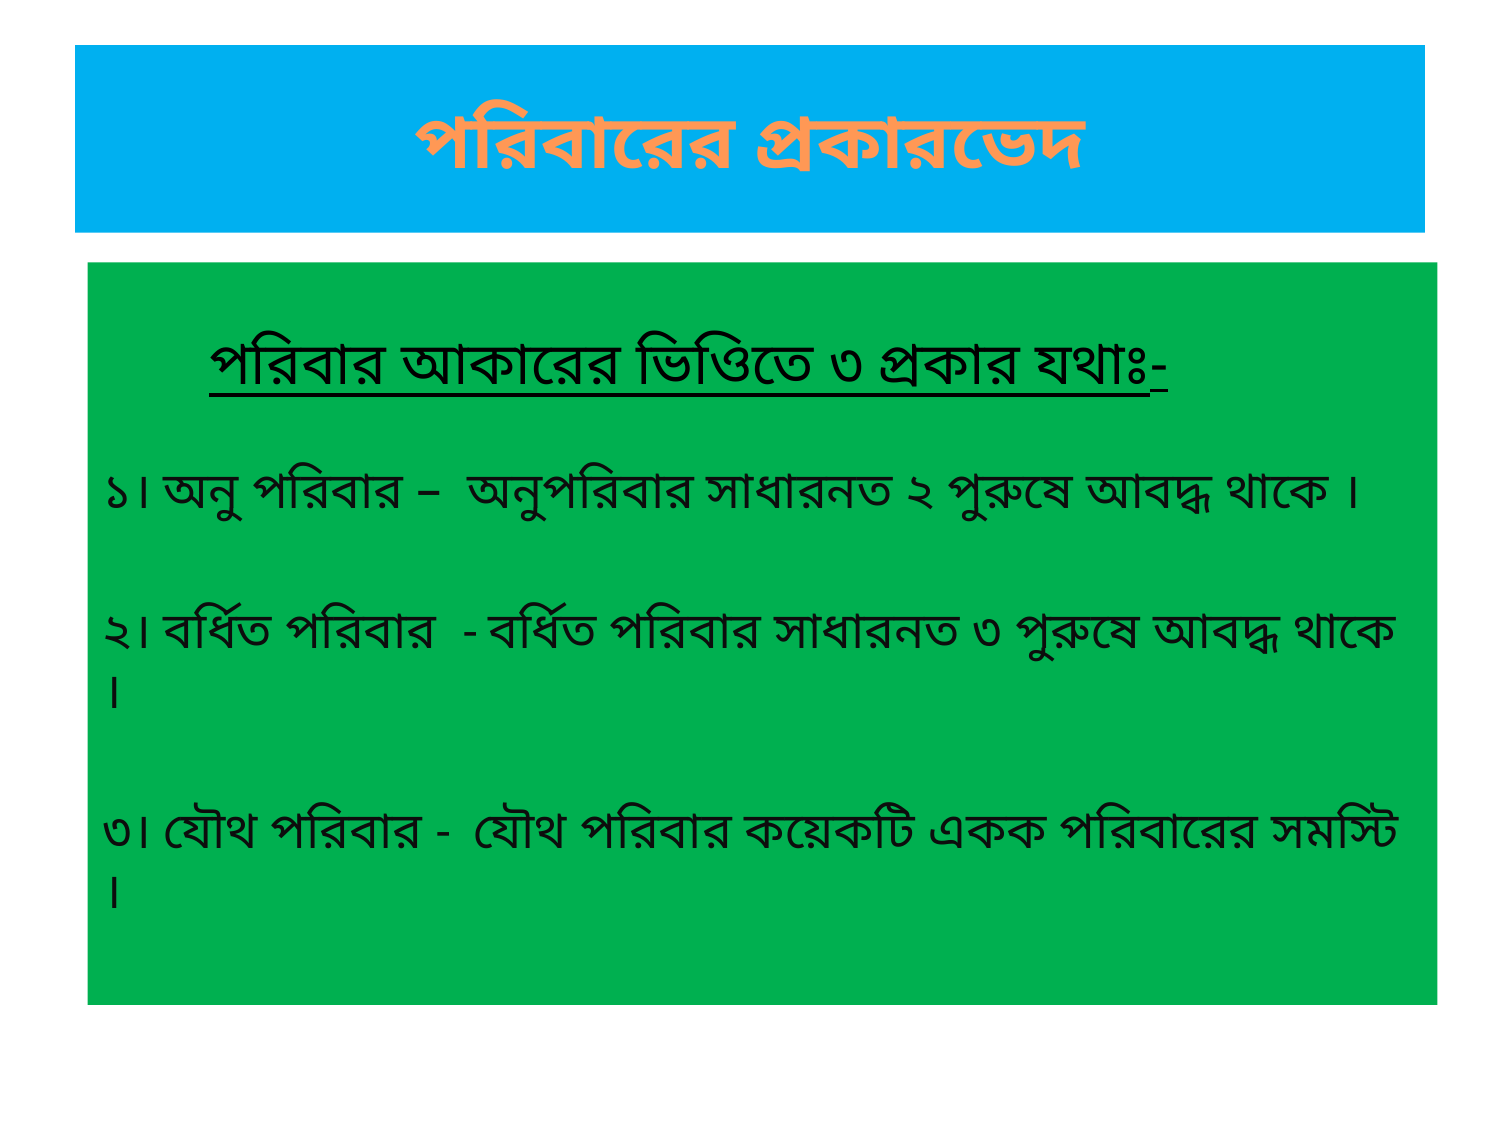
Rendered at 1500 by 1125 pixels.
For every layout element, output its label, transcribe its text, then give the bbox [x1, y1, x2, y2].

list পরিবার আকারের ভিওিতে ৩ প্রকার যথাঃ- ১। অনু পরিবার – অনুপরিবার সাধারনত ২ পুরুষে আবদ্ধ থাকে । ২। বর্ধিত পরিবার - বর্ধিত পরিবার সাধারনত ৩ পুরুষে আবদ্ধ থাকে । ৩। যৌথ পরিবার - যৌথ পরিবার কয়েকটি একক পরিবারের সমস্টি । [87, 262, 1438, 1005]
title পরিবারের প্রকারভেদ [75, 45, 1425, 233]
